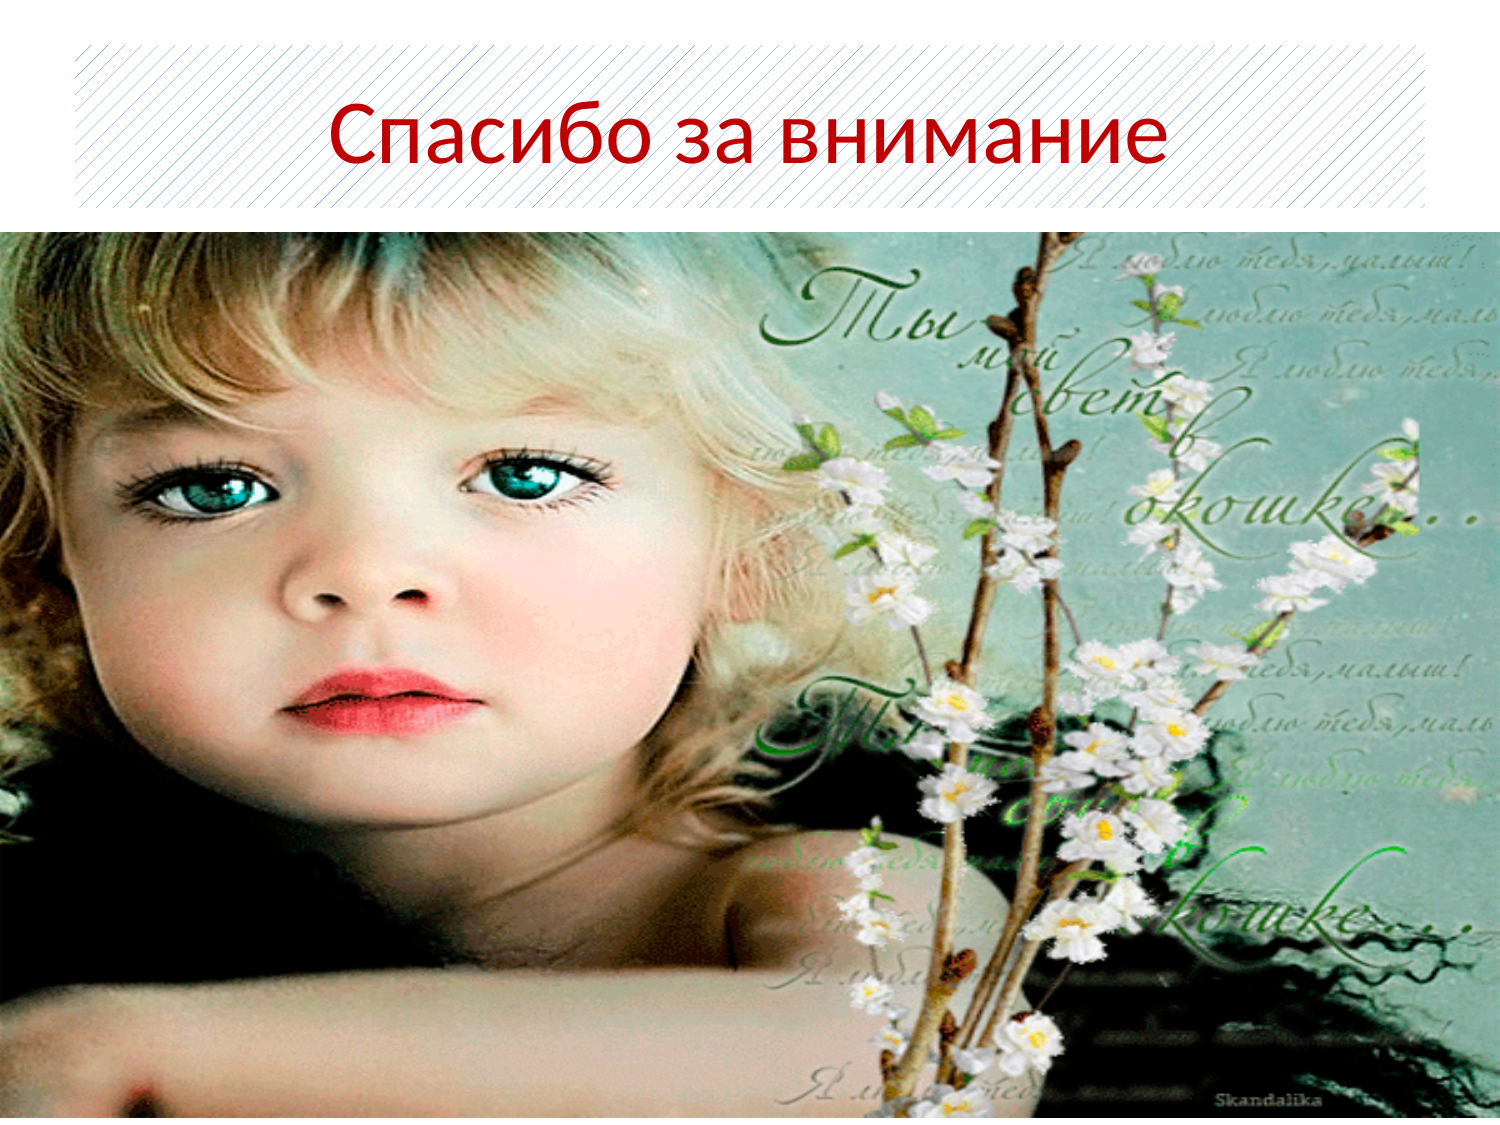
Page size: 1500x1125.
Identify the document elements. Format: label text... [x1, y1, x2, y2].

title Спасибо за внимание [75, 45, 1425, 209]
picture [0, 232, 1500, 1118]
